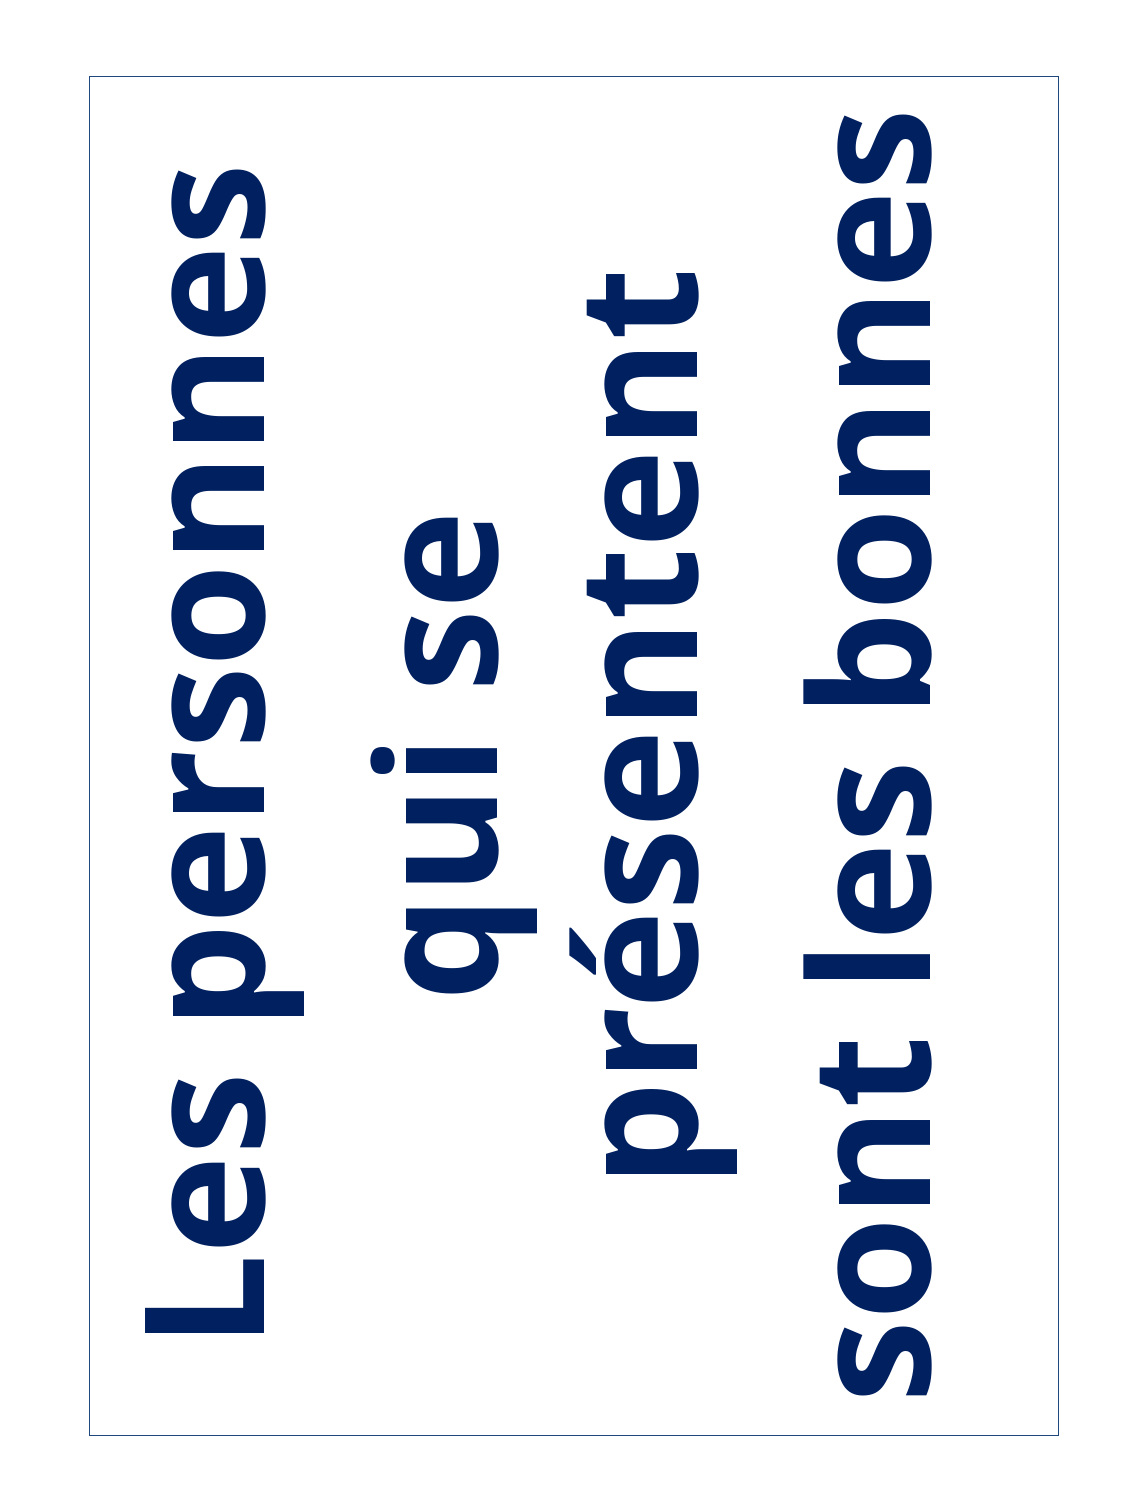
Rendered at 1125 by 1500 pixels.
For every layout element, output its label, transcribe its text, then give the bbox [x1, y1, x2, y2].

text_box Les personnes qui se présentent sont les bonnes [89, 76, 1059, 1436]
